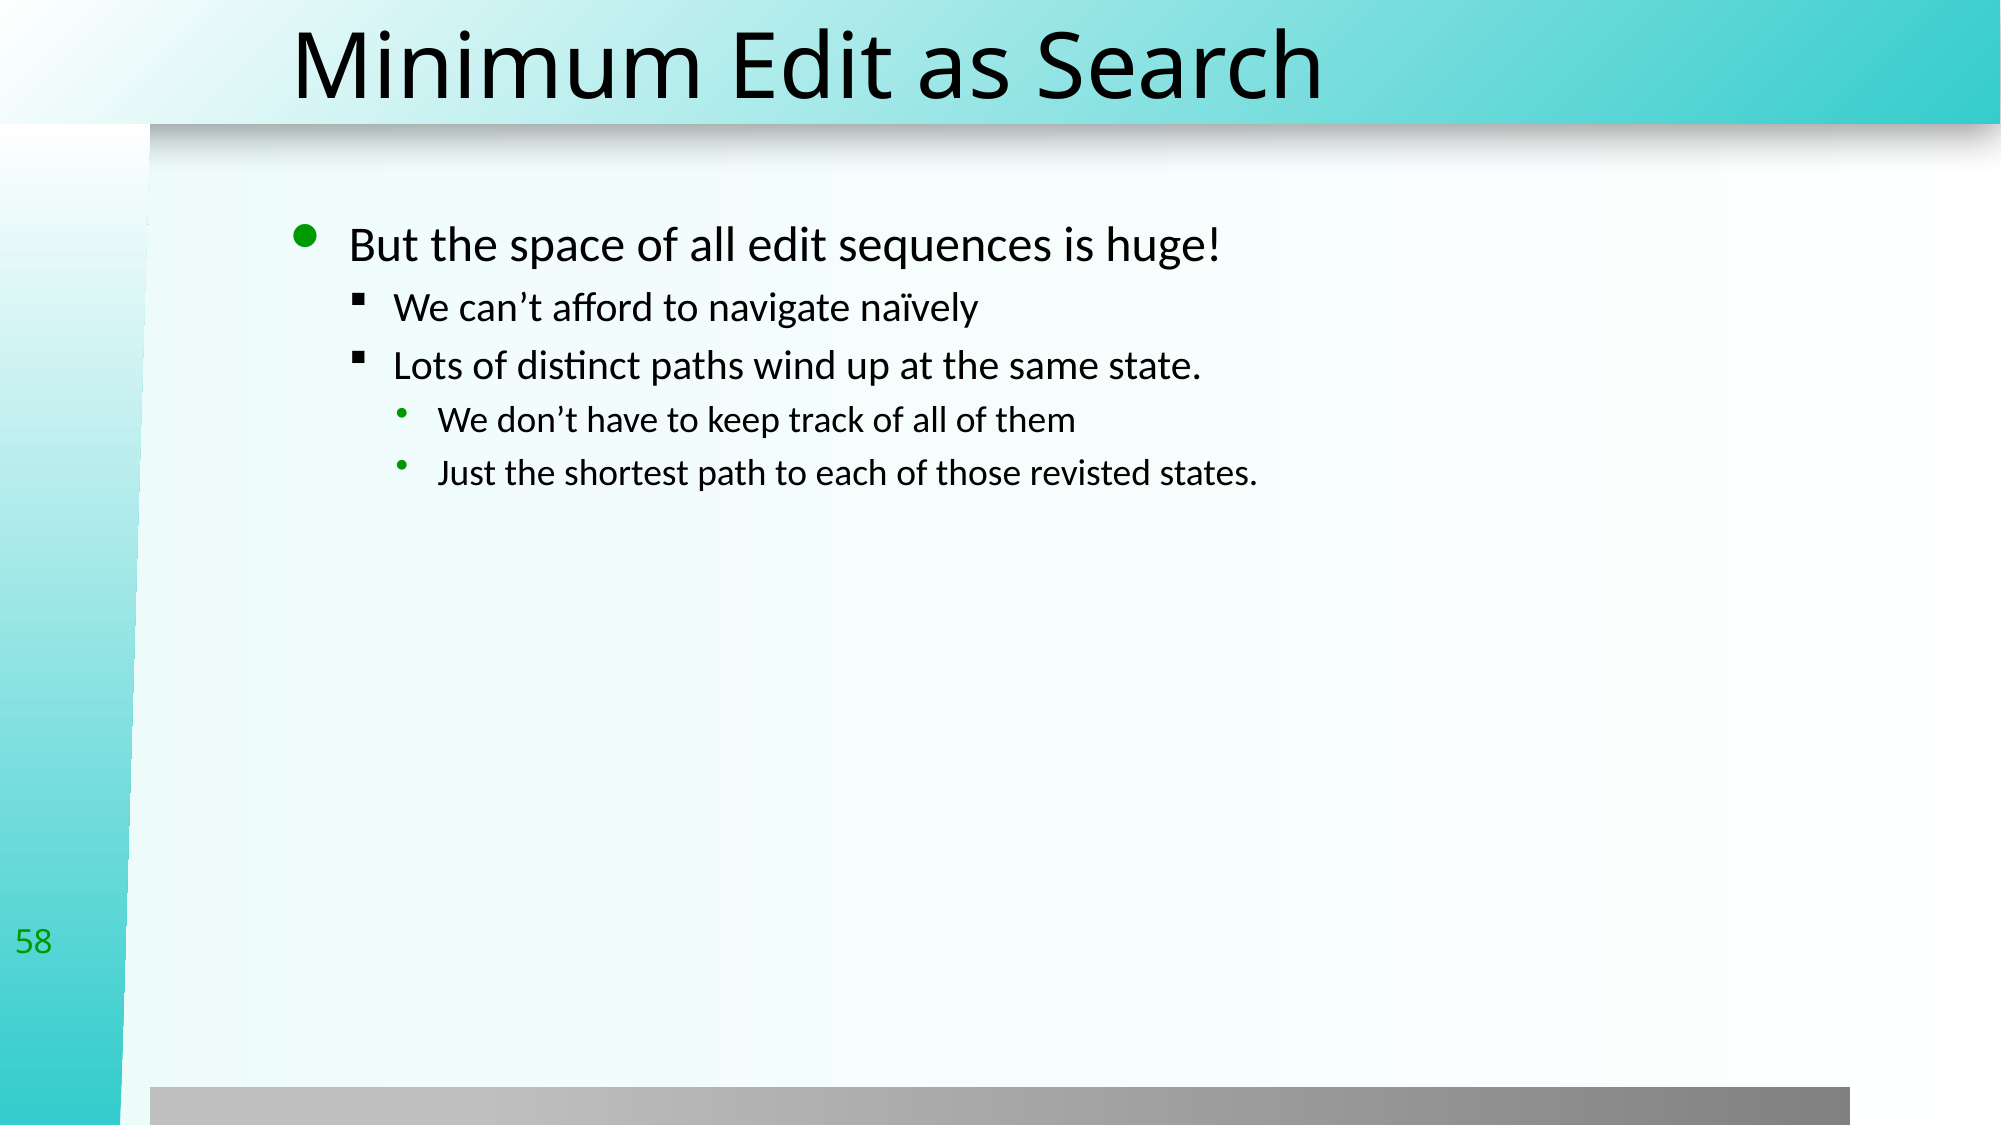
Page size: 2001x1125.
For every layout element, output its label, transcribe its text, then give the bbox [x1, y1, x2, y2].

list But the space of all edit sequences is huge! We can’t afford to navigate naïvely Lots of distinct paths wind up at the same state. We don’t have to keep track of all of them Just the shortest path to each of those revisted states. [274, 203, 1851, 1073]
slide_number 58 [0, 912, 325, 969]
title Minimum Edit as Search [274, 0, 2000, 125]
